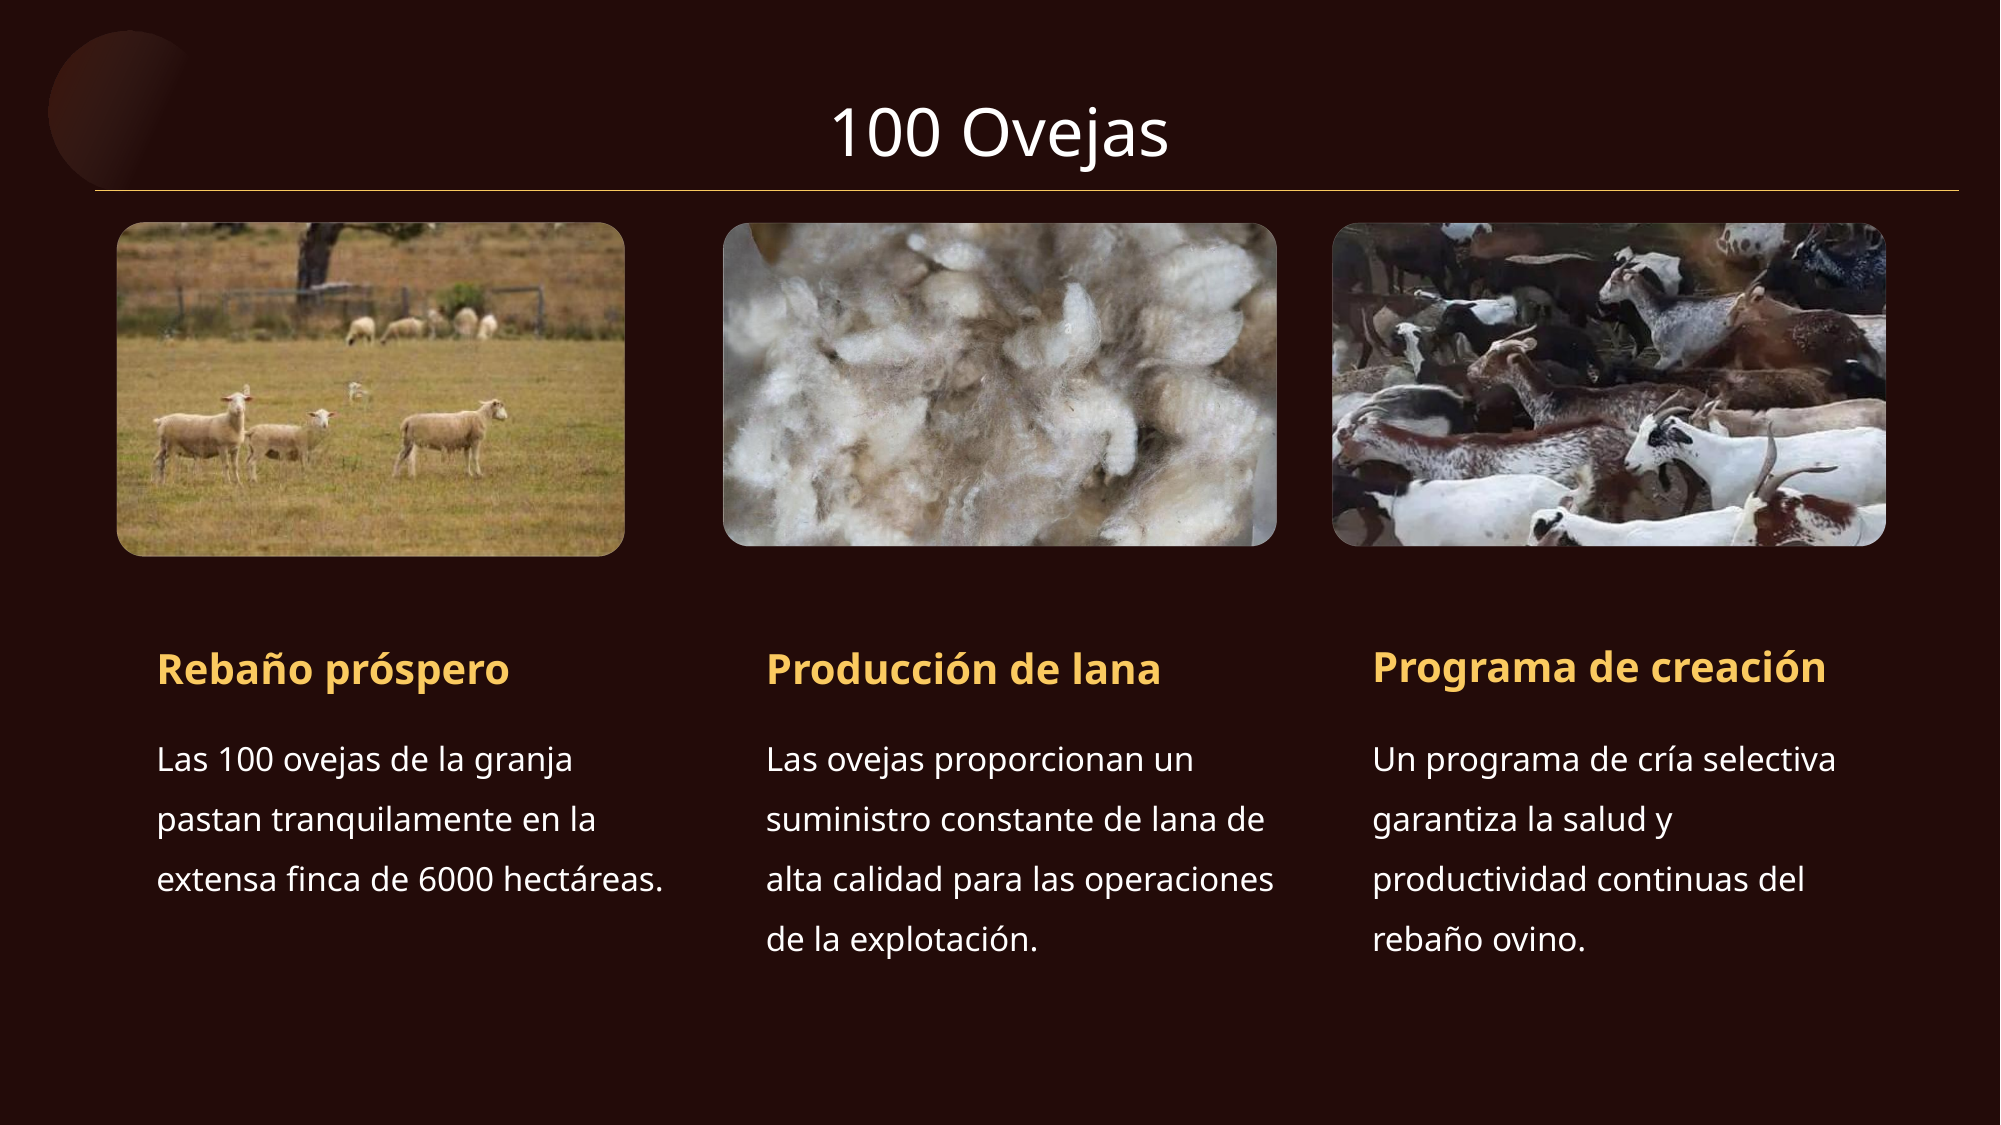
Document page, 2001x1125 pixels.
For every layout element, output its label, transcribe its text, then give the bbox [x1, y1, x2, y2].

text_box Producción de lana [765, 558, 1277, 693]
text_box Programa de creación [1372, 556, 1883, 691]
title 100 Ovejas [114, 64, 1886, 195]
picture [723, 223, 1277, 547]
text_box Las ovejas proporcionan un suministro constante de lana de alta calidad para las operaciones de la explotación. [765, 718, 1277, 1017]
text_box Rebaño próspero [156, 558, 668, 693]
picture [116, 222, 625, 557]
picture [1332, 223, 1886, 547]
text_box Las 100 ovejas de la granja pastan tranquilamente en la extensa finca de 6000 hectáreas. [156, 718, 668, 1017]
text_box Un programa de cría selectiva garantiza la salud y productividad continuas del rebaño ovino. [1372, 718, 1883, 1017]
